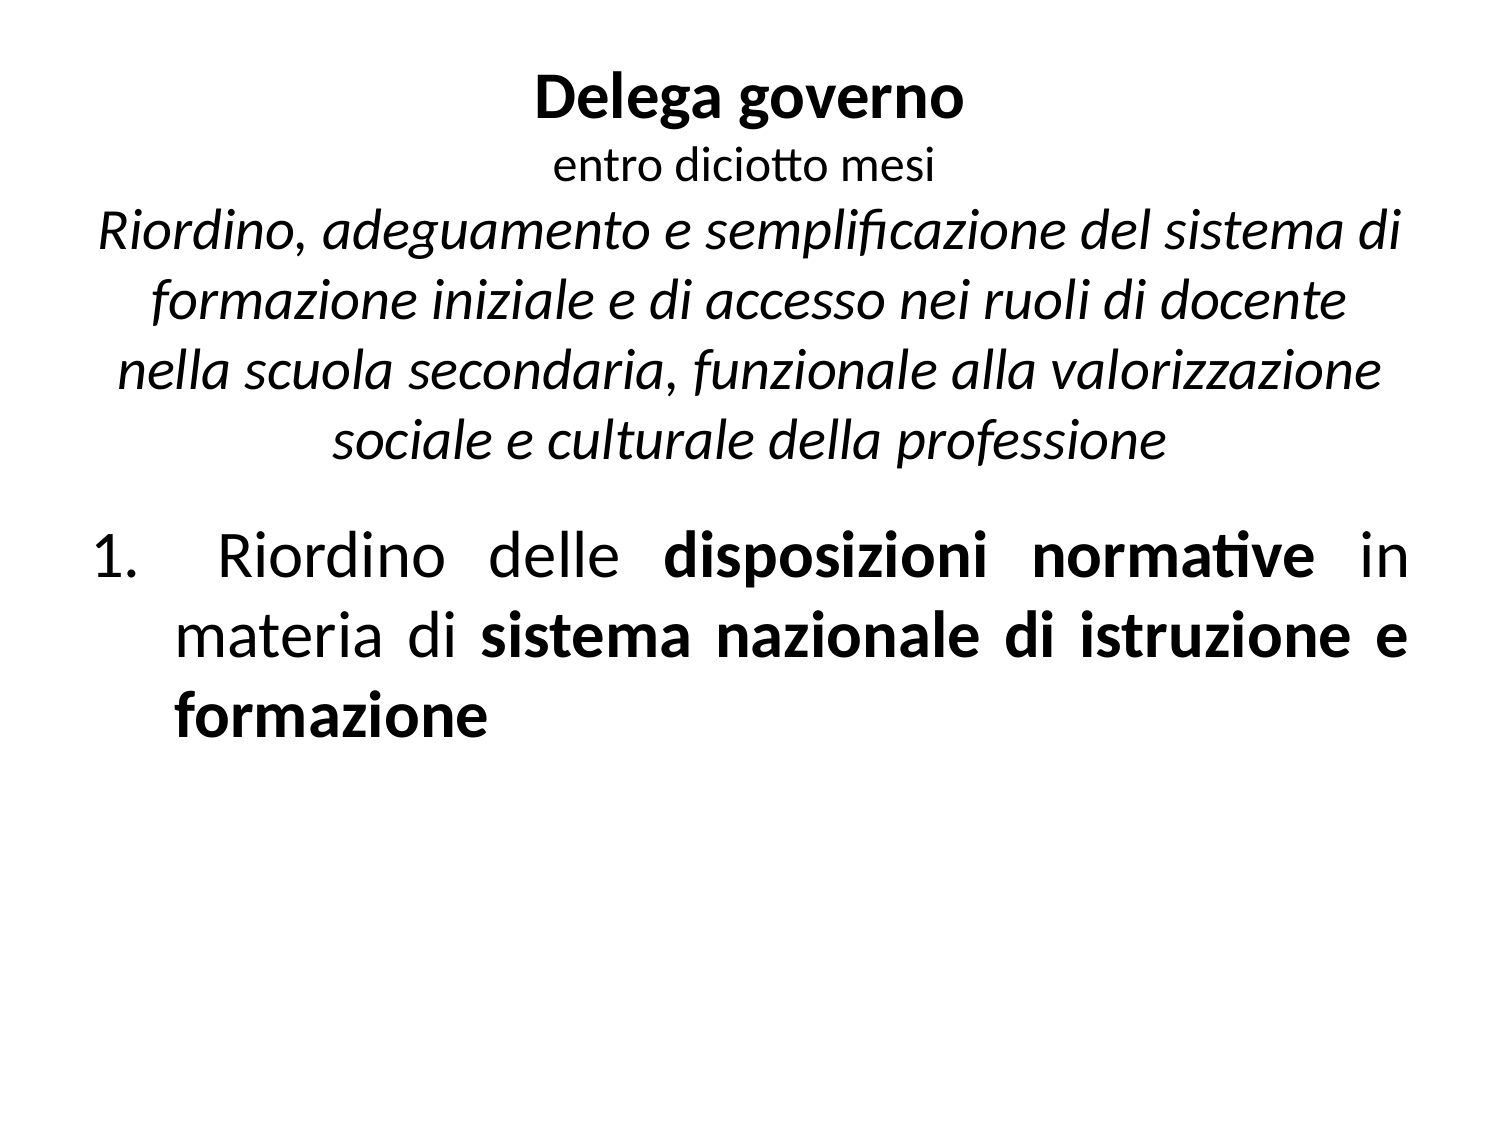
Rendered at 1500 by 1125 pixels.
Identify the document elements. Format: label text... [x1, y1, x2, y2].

list Riordino delle disposizioni normative in materia di sistema nazionale di istruzione e formazione [75, 503, 1425, 887]
title Delega governo entro diciotto mesi Riordino, adeguamento e semplificazione del sistema di formazione iniziale e di accesso nei ruoli di docente nella scuola secondaria, funzionale alla valorizzazione sociale e culturale della professione [75, 7, 1425, 503]
